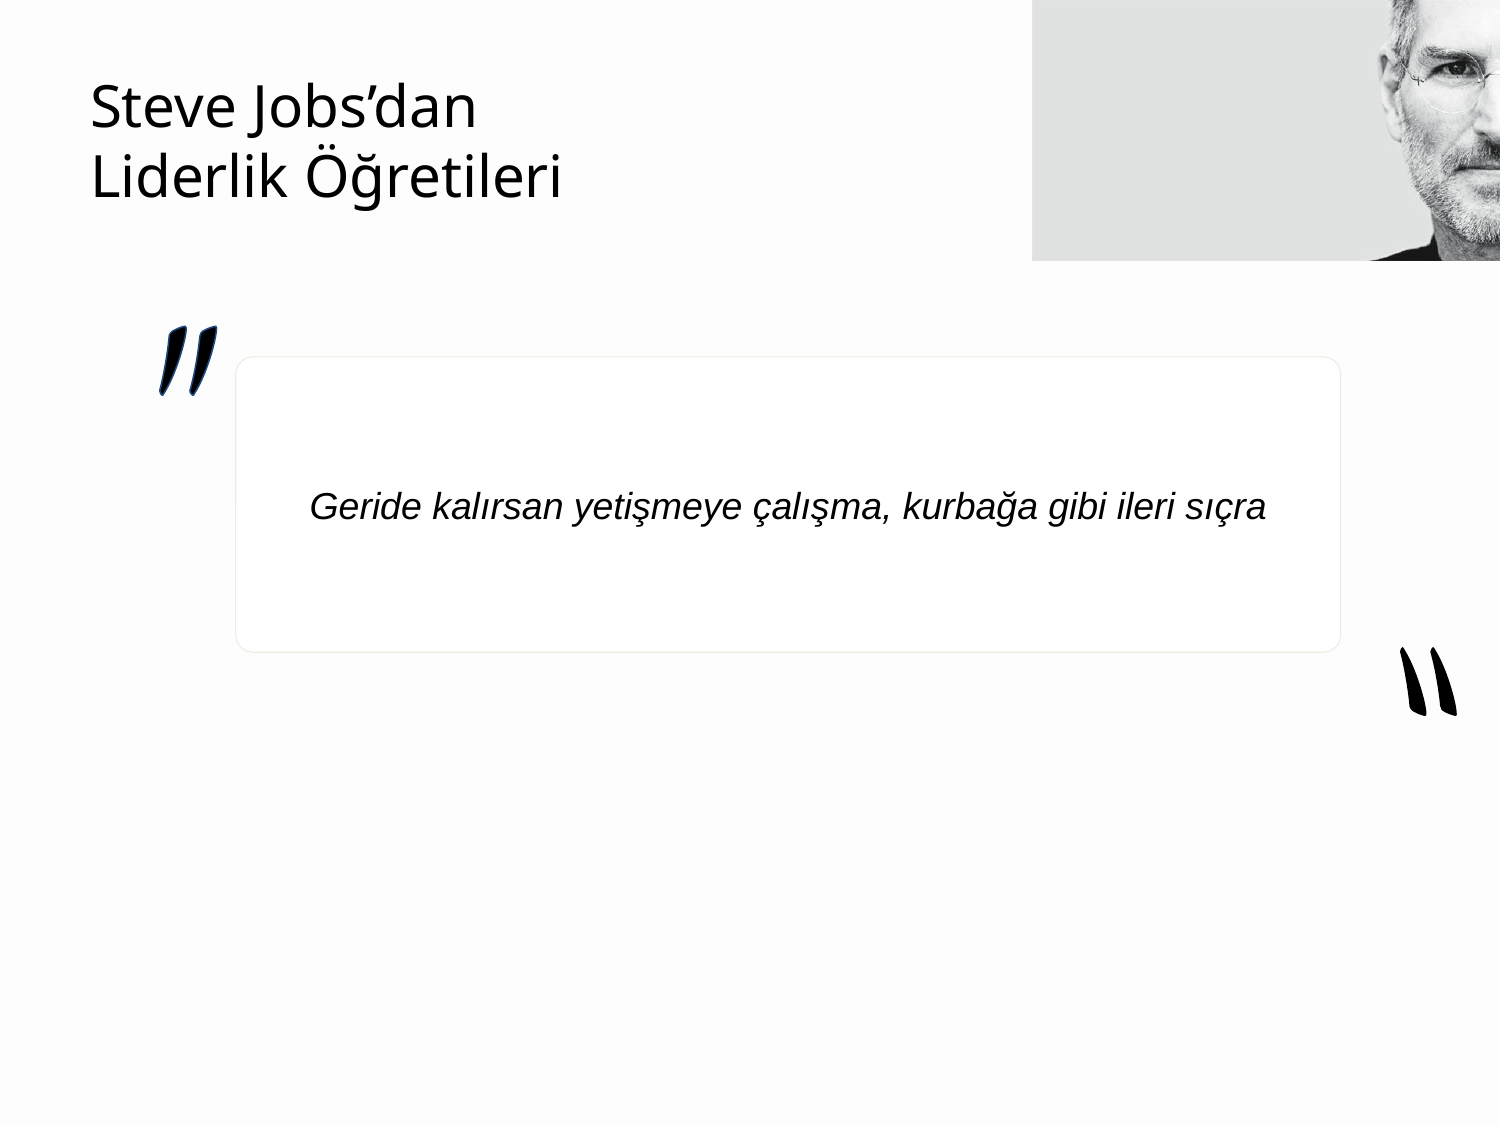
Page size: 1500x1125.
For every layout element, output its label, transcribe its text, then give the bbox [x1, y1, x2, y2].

text_box [1400, 647, 1427, 717]
text_box [159, 326, 187, 396]
text_box [189, 326, 217, 396]
picture [1032, 0, 1500, 261]
text_box [1430, 647, 1457, 717]
text_box Geride kalırsan yetişmeye çalışma, kurbağa gibi ileri sıçra [235, 356, 1341, 653]
title Steve Jobs’dan Liderlik Öğretileri [75, 45, 1026, 233]
